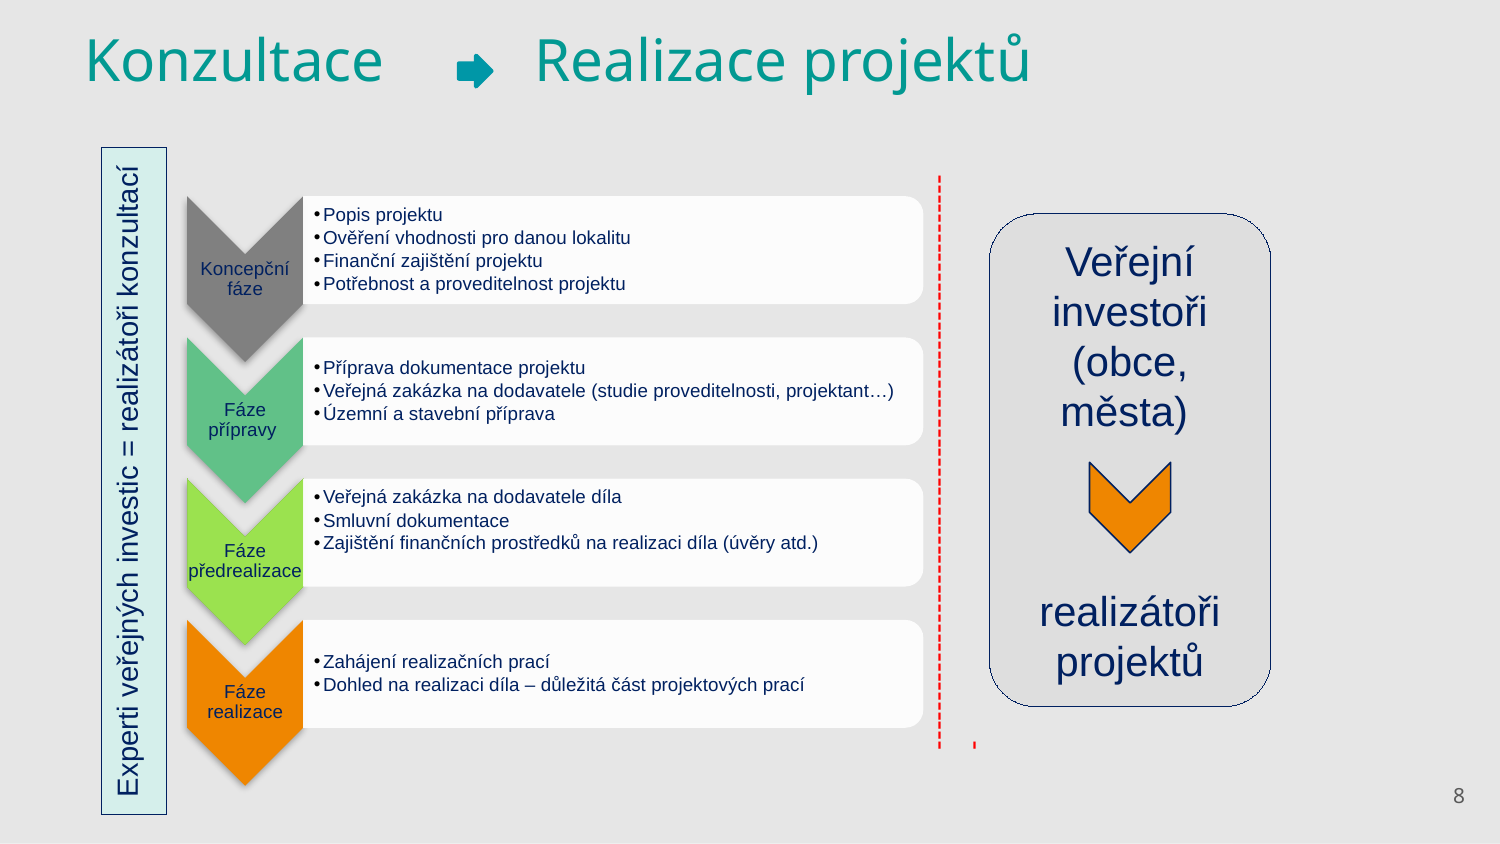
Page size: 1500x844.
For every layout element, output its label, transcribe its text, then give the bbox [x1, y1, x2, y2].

text_box ------------------------------------------------------------ [910, 159, 977, 765]
text_box Veřejní investoři (obce, města) realizátoři projektů [989, 213, 1271, 707]
text_box [1087, 460, 1173, 555]
slide_number 8 [1389, 764, 1480, 830]
text_box Experti veřejných investic = realizátoři konzultací [101, 147, 167, 815]
text_box [456, 53, 494, 89]
text_box [0, 0, 1500, 844]
text_box Konzultace Realizace projektů [69, 45, 1390, 128]
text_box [186, 195, 924, 787]
